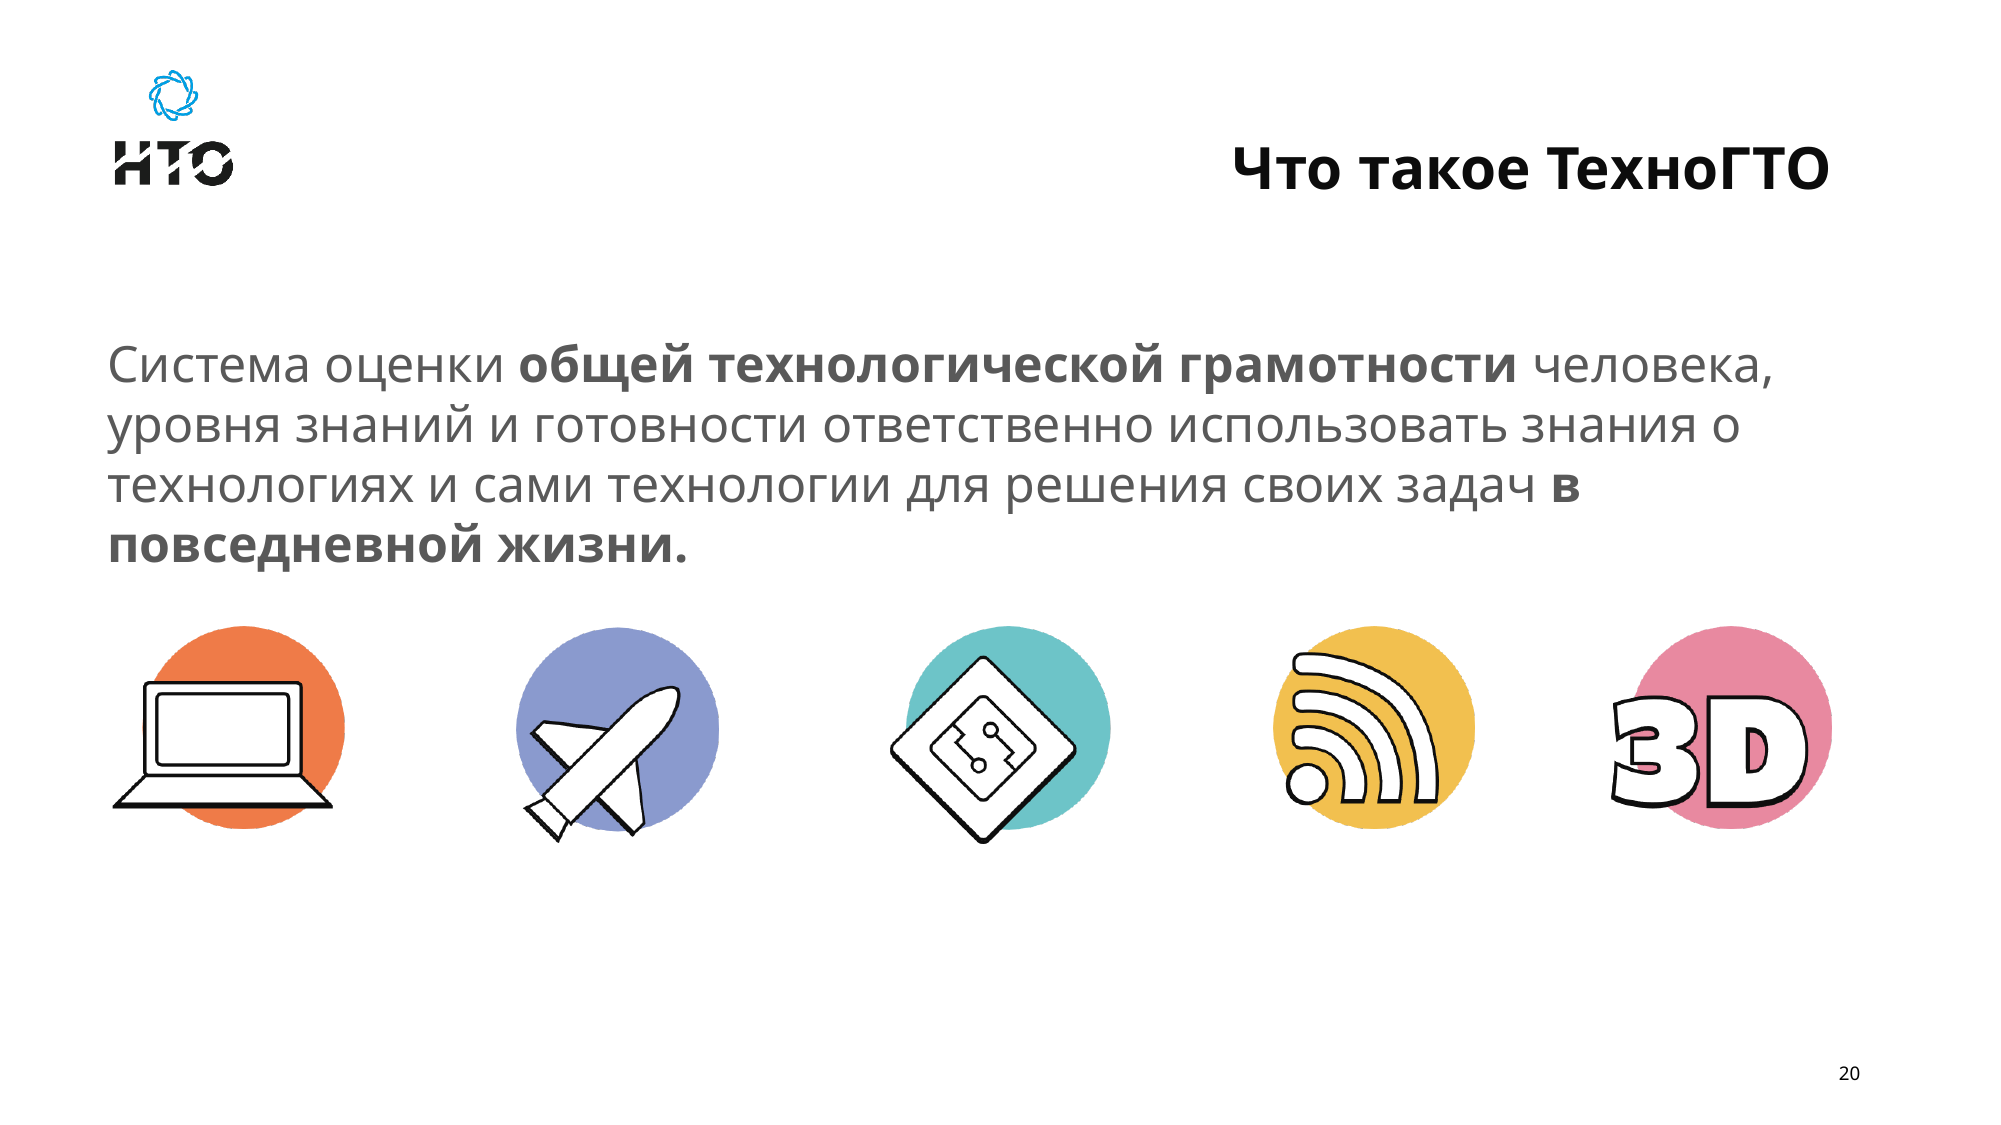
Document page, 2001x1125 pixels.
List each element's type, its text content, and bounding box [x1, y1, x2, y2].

picture [1272, 626, 1476, 829]
picture [516, 627, 719, 843]
picture [1610, 626, 1832, 829]
text_box Система оценки общей технологической грамотности человека, уровня знаний и готовности ответственно использовать знания о технологиях и сами технологии для решения своих задач в повседневной жизни. [92, 325, 1860, 580]
picture [112, 626, 346, 829]
picture [99, 54, 245, 202]
picture [889, 626, 1111, 845]
text_box Что такое ТехноГТО [551, 128, 1832, 202]
